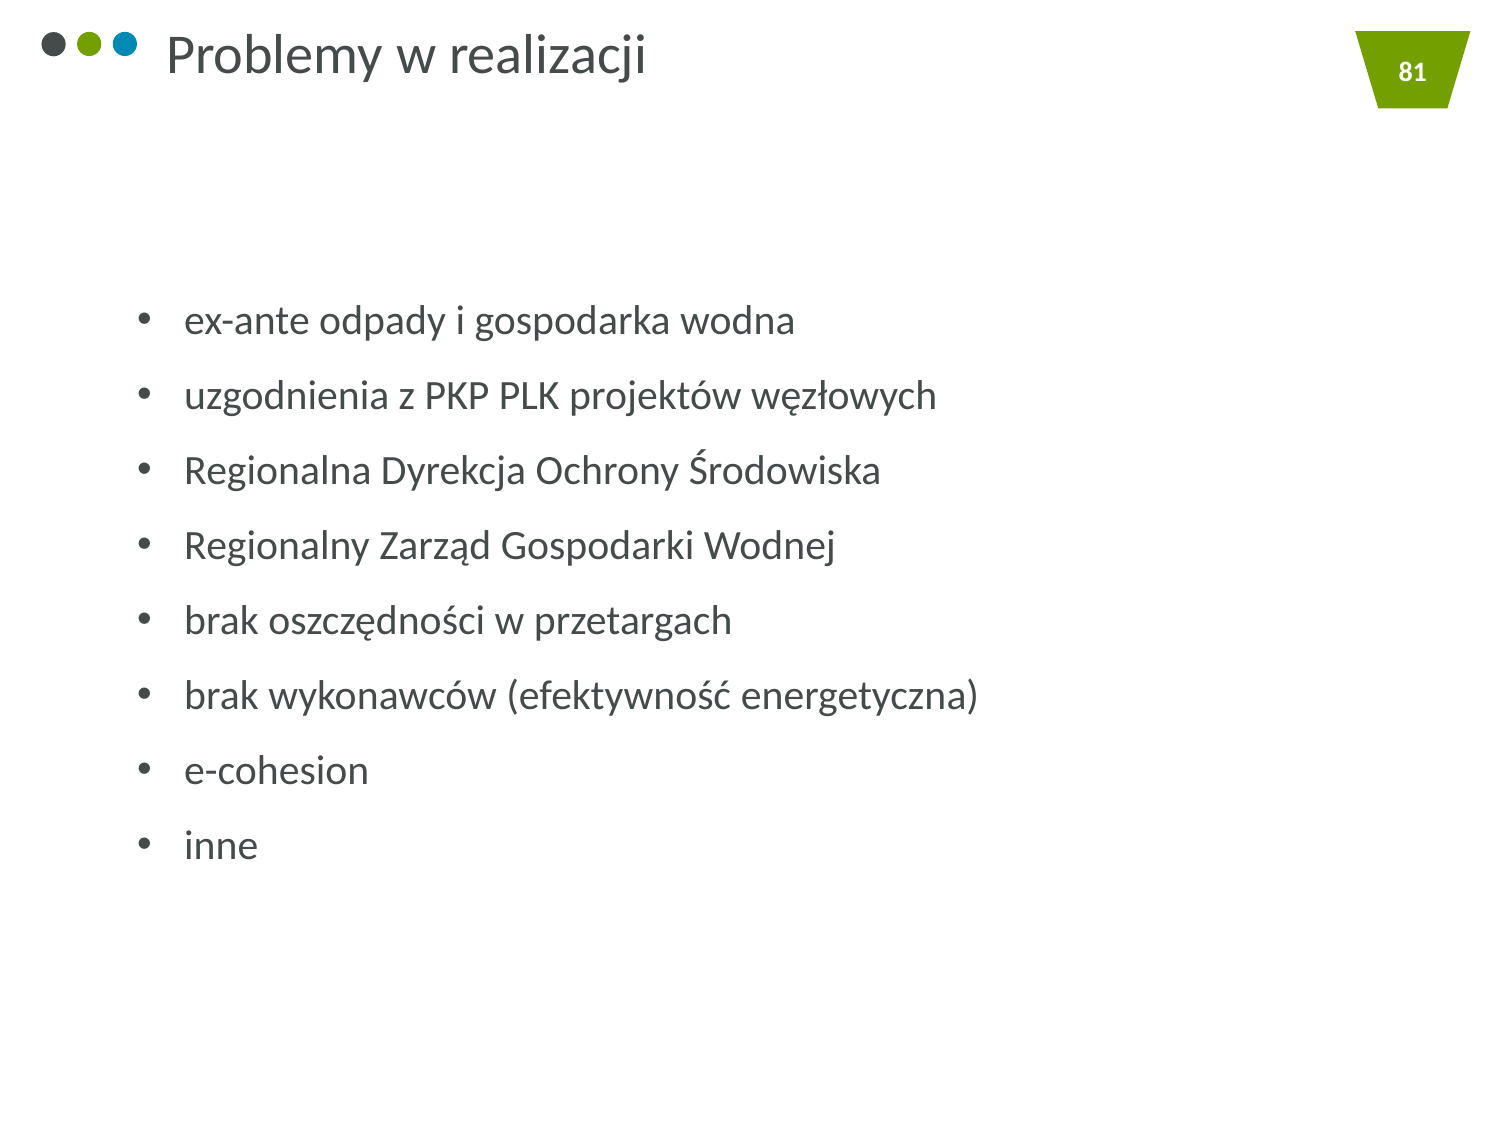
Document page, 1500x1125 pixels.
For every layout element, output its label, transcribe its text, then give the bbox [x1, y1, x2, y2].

text_box Problemy w realizacji [166, 17, 648, 85]
text_box ex-ante odpady i gospodarka wodna uzgodnienia z PKP PLK projektów węzłowych Regionalna Dyrekcja Ochrony Środowiska Regionalny Zarząd Gospodarki Wodnej brak oszczędności w przetargach brak wykonawców (efektywność energetyczna) e-cohesion inne [122, 260, 1252, 921]
